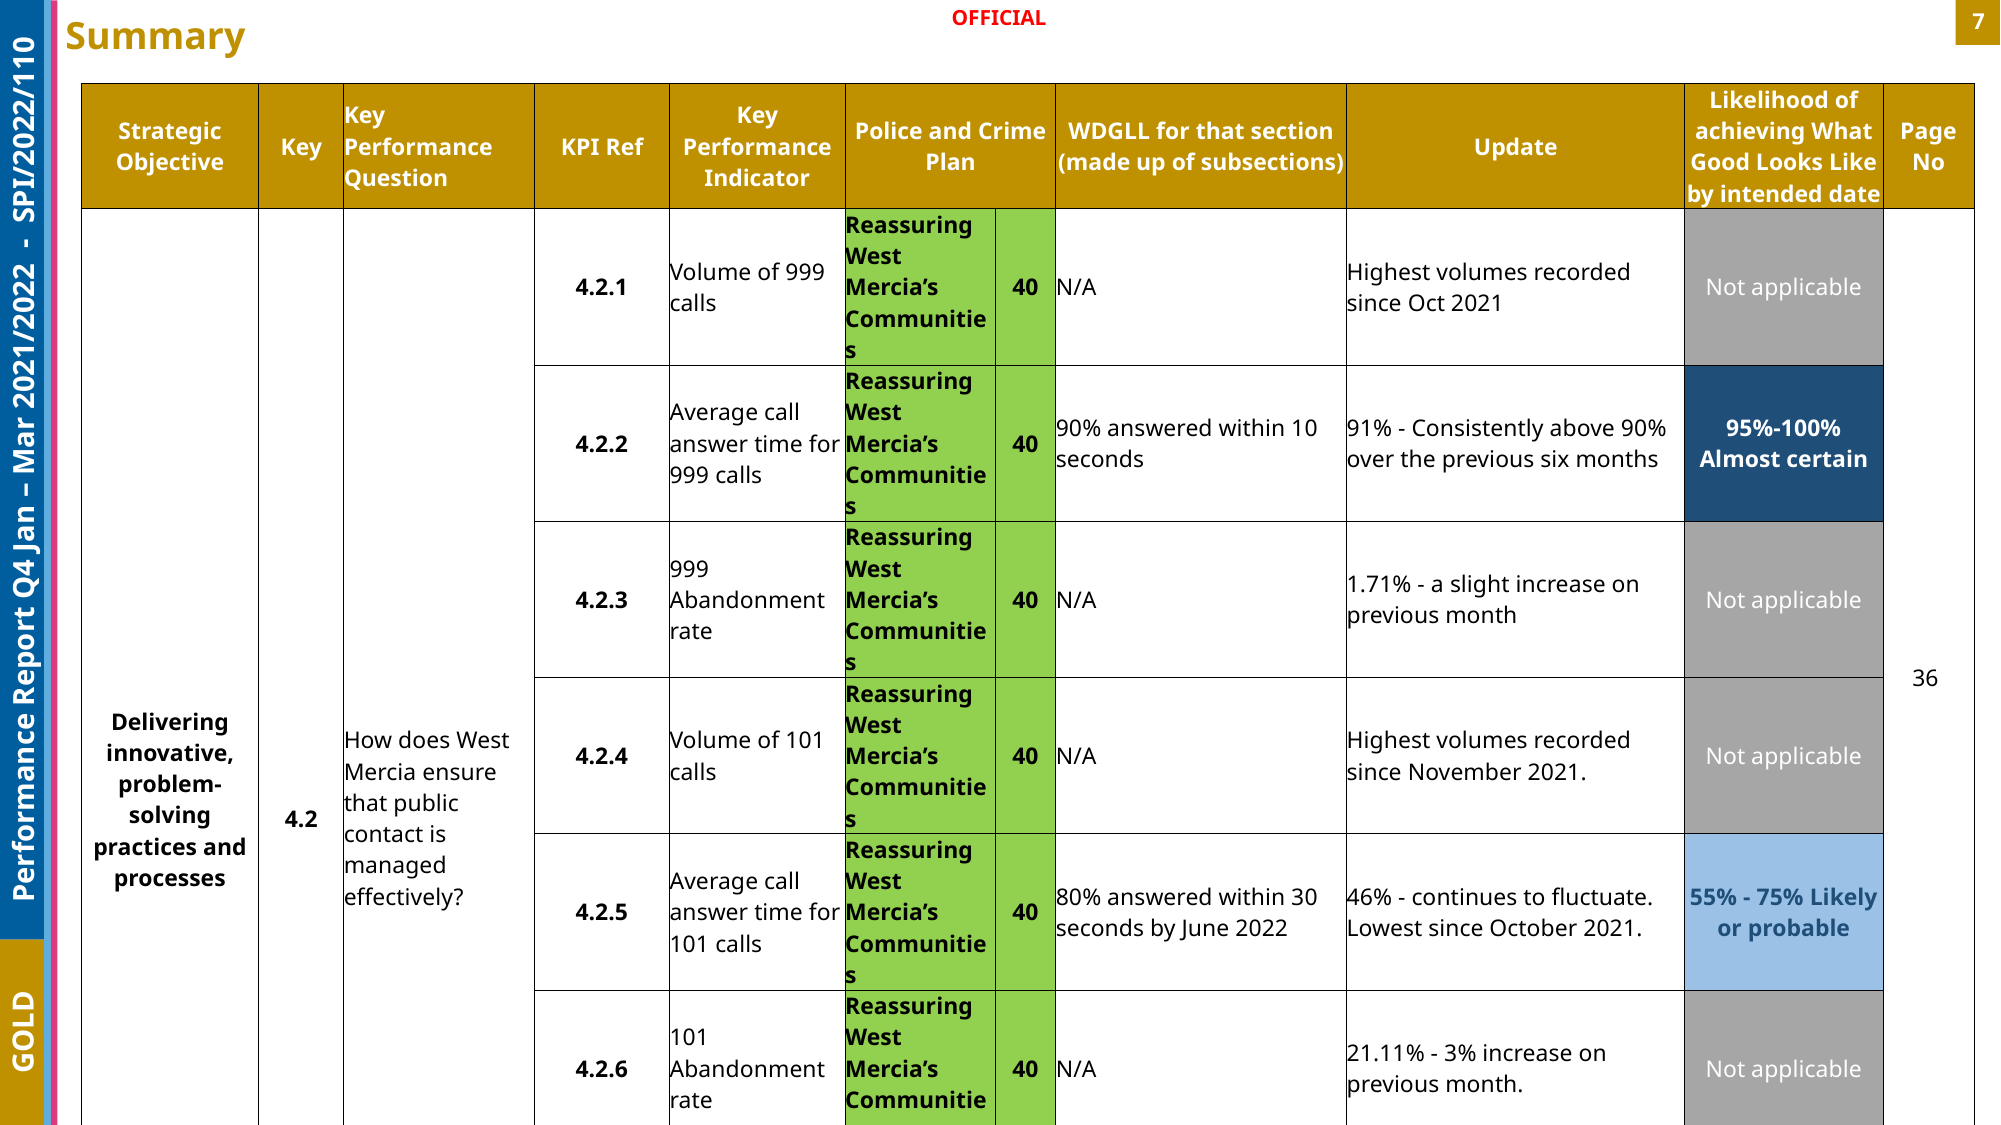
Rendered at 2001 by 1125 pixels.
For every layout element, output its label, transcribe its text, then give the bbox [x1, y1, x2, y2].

table_cell Not applicable [1685, 678, 1883, 833]
table_cell Reassuring West Mercia’s Communities [846, 678, 995, 833]
table_cell 4.2.4 [535, 678, 669, 833]
table_cell 36 [1884, 209, 1974, 1125]
table_cell 55% - 75% Likely or probable [1685, 834, 1883, 990]
table_cell Volume of 999 calls [670, 209, 845, 365]
table_cell Delivering innovative, problem-solving practices and processes [82, 209, 258, 1125]
table_header Update [1347, 84, 1684, 208]
table_cell 4.2.2 [535, 366, 669, 521]
table_cell Reassuring West Mercia’s Communities [846, 209, 995, 365]
table_cell 21.11% - 3% increase on previous month. [1347, 991, 1684, 1125]
table_cell 999 Abandonment rate [670, 522, 845, 677]
table_cell Average call answer time for 999 calls [670, 366, 845, 521]
table_cell 1.71% - a slight increase on previous month [1347, 522, 1684, 677]
table_cell Reassuring West Mercia’s Communities [846, 366, 995, 521]
table_cell Not applicable [1685, 522, 1883, 677]
table_cell Not applicable [1685, 991, 1883, 1125]
slide_number 7 [1955, 0, 2000, 45]
table_cell Reassuring West Mercia’s Communities [846, 834, 995, 990]
table_header Likelihood of achieving What Good Looks Like by intended date [1685, 84, 1883, 208]
table_cell How does West Mercia ensure that public contact is managed effectively? [344, 209, 534, 1125]
table_cell 4.2.1 [535, 209, 669, 365]
table_cell 40 [996, 522, 1055, 677]
table_cell 40 [996, 366, 1055, 521]
table_cell N/A [1056, 209, 1346, 365]
table_header Key Performance Indicator [670, 84, 845, 208]
table_header Key [259, 84, 343, 208]
table_cell N/A [1056, 678, 1346, 833]
table_cell Reassuring West Mercia’s Communities [846, 991, 995, 1125]
table_header WDGLL for that section (made up of subsections) [1056, 84, 1346, 208]
table_cell 40 [996, 678, 1055, 833]
table_cell Highest volumes recorded since Oct 2021 [1347, 209, 1684, 365]
table_cell 91% - Consistently above 90% over the previous six months [1347, 366, 1684, 521]
table_header Strategic Objective [82, 84, 258, 208]
table_cell 80% answered within 30 seconds by June 2022 [1056, 834, 1346, 990]
table_cell 40 [996, 834, 1055, 990]
table_cell 4.2.5 [535, 834, 669, 990]
table_cell 46% - continues to fluctuate. Lowest since October 2021. [1347, 834, 1684, 990]
table_cell 101 Abandonment rate [670, 991, 845, 1125]
table_header Key Performance Question [344, 84, 534, 208]
table_cell 95%-100% Almost certain [1685, 366, 1883, 521]
table_cell 40 [996, 209, 1055, 365]
table_header Page No [1884, 84, 1974, 208]
table_cell Volume of 101 calls [670, 678, 845, 833]
table_cell 40 [996, 991, 1055, 1125]
table_cell Reassuring West Mercia’s Communities [846, 522, 995, 677]
table_cell Average call answer time for 101 calls [670, 834, 845, 990]
table_cell 4.2.3 [535, 522, 669, 677]
table_cell Not applicable [1685, 209, 1883, 365]
table_cell N/A [1056, 991, 1346, 1125]
table_cell 4.2 [259, 209, 343, 1125]
table_header Police and Crime Plan [846, 84, 1055, 208]
table_cell Highest volumes recorded since November 2021. [1347, 678, 1684, 833]
table_cell N/A [1056, 522, 1346, 677]
table_cell 90% answered within 10 seconds [1056, 366, 1346, 521]
table_header KPI Ref [535, 84, 669, 208]
text_box Summary [50, 0, 1739, 104]
table_cell 4.2.6 [535, 991, 669, 1125]
